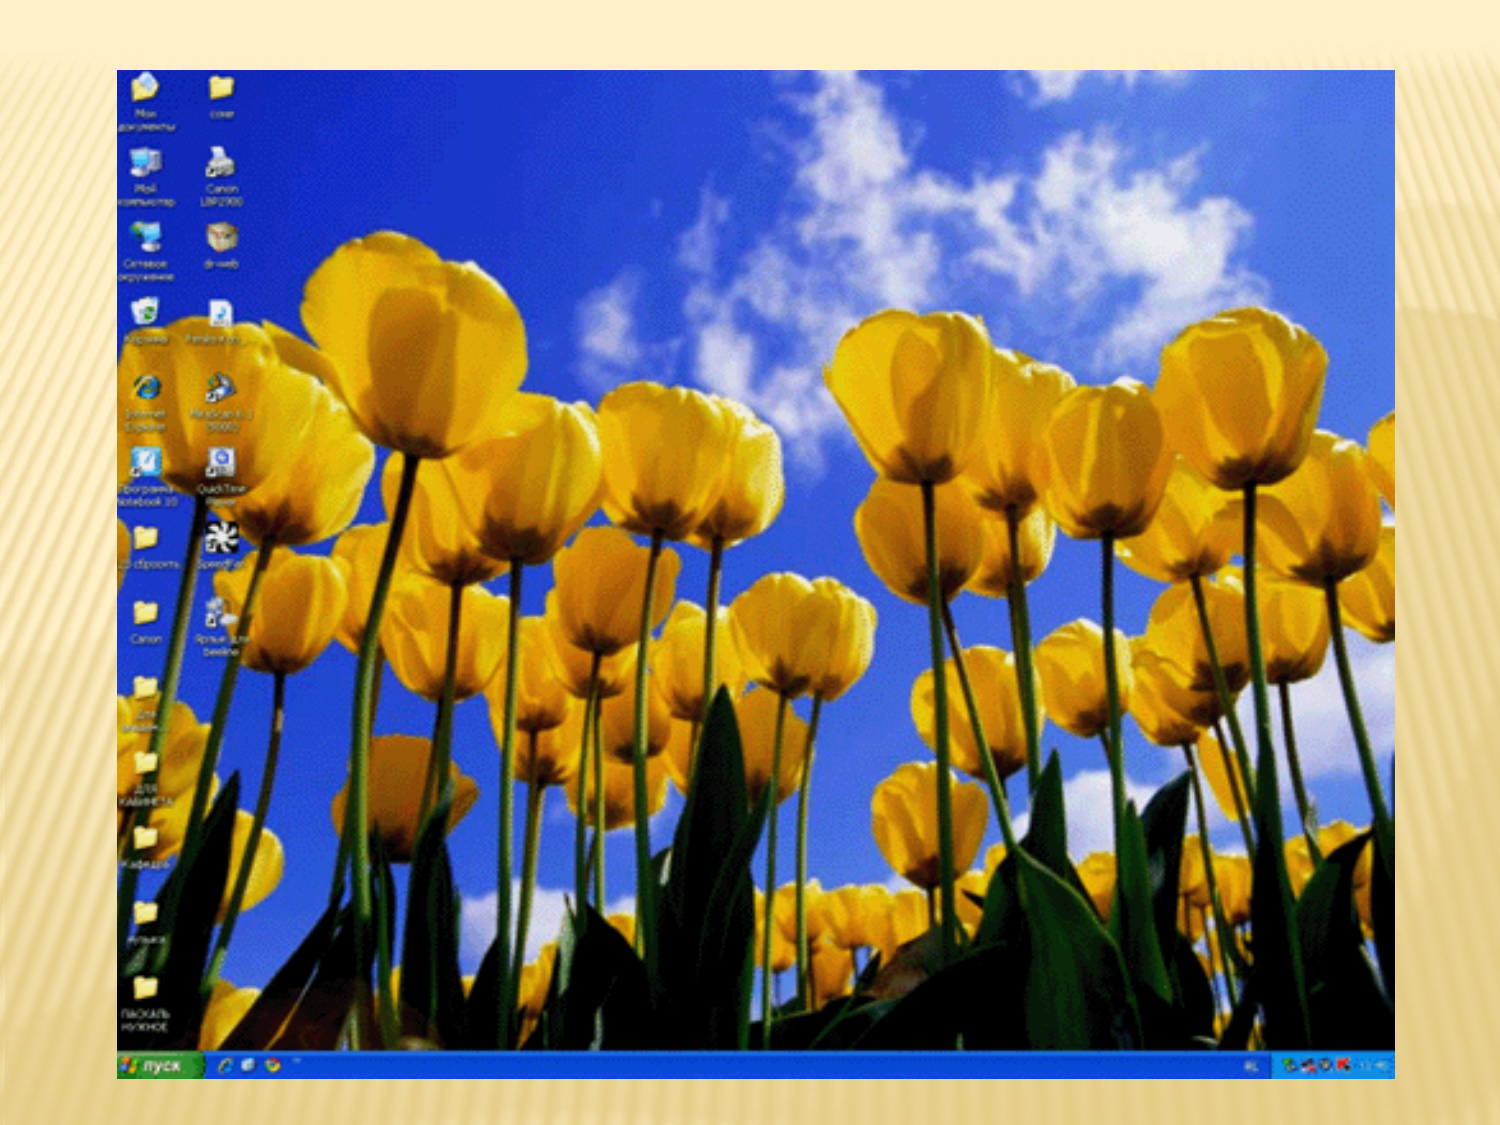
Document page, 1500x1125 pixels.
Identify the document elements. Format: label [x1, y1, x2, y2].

picture [116, 69, 1395, 1079]
